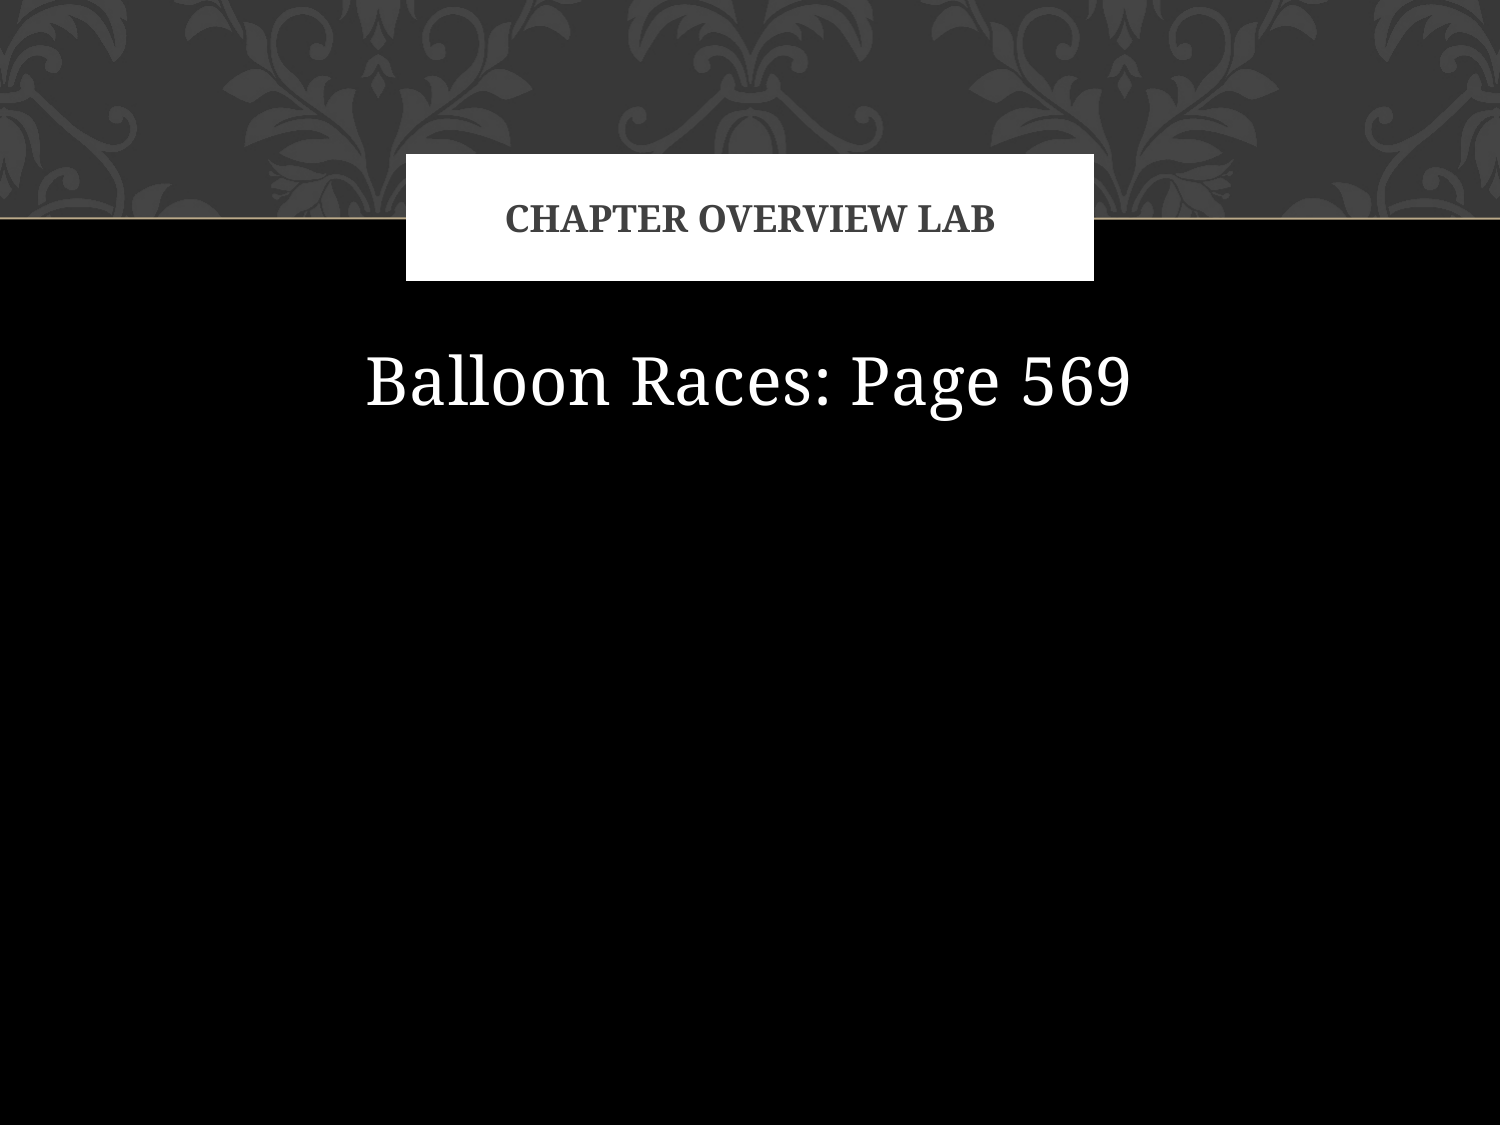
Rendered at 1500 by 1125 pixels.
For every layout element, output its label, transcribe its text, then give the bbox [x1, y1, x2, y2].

list Balloon Races: Page 569 [75, 331, 1425, 1000]
title Chapter Overview Lab [406, 154, 1094, 281]
